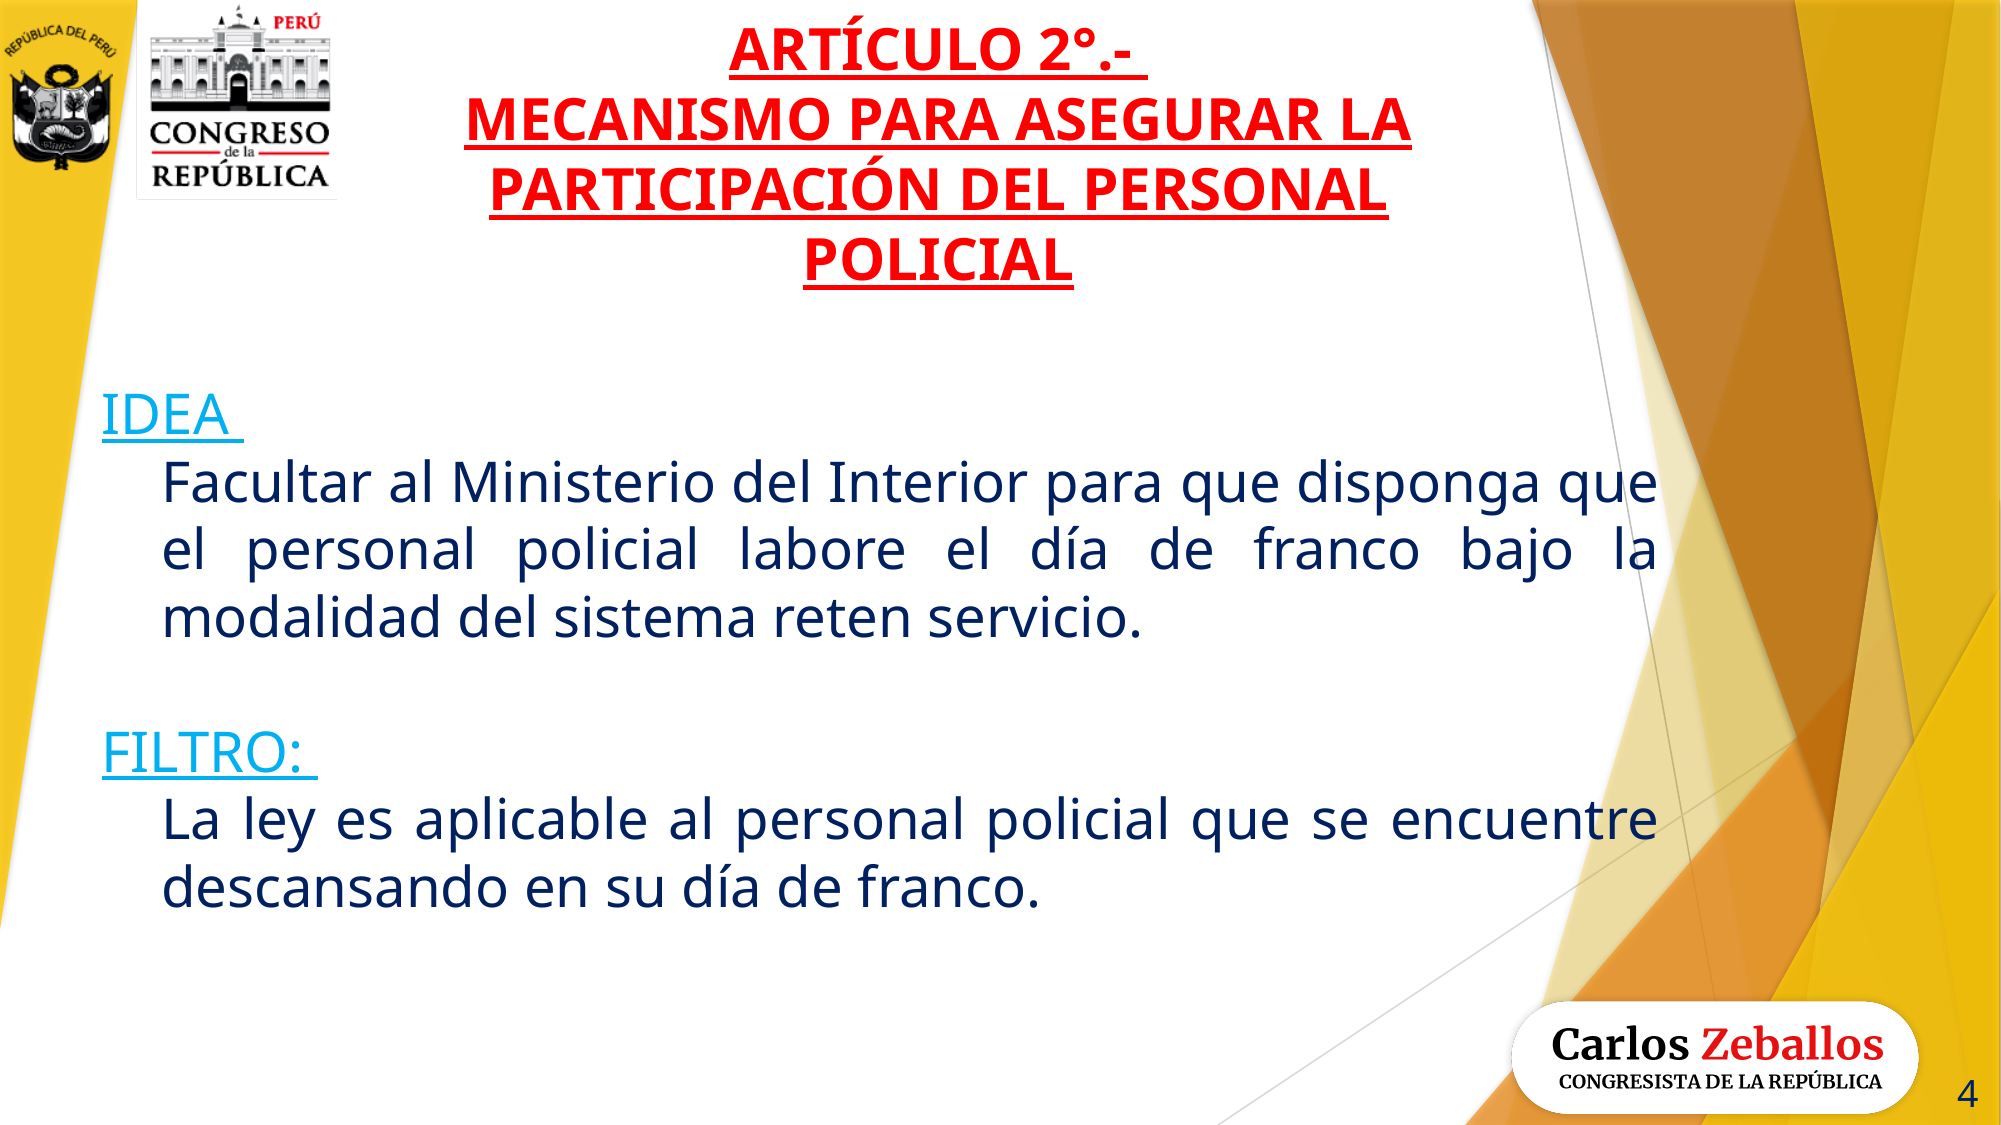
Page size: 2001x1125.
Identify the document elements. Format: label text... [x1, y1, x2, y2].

text_box IDEA Facultar al Ministerio del Interior para que disponga que el personal policial labore el día de franco bajo la modalidad del sistema reten servicio. FILTRO: La ley es aplicable al personal policial que se encuentre descansando en su día de franco. [86, 358, 1675, 926]
text_box ARTÍCULO 2°.- MECANISMO PARA ASEGURAR LA PARTICIPACIÓN DEL PERSONAL POLICIAL [340, 14, 1537, 300]
picture [1493, 984, 1937, 1125]
text_box 4 [1941, 1065, 2000, 1125]
picture [0, 0, 338, 202]
